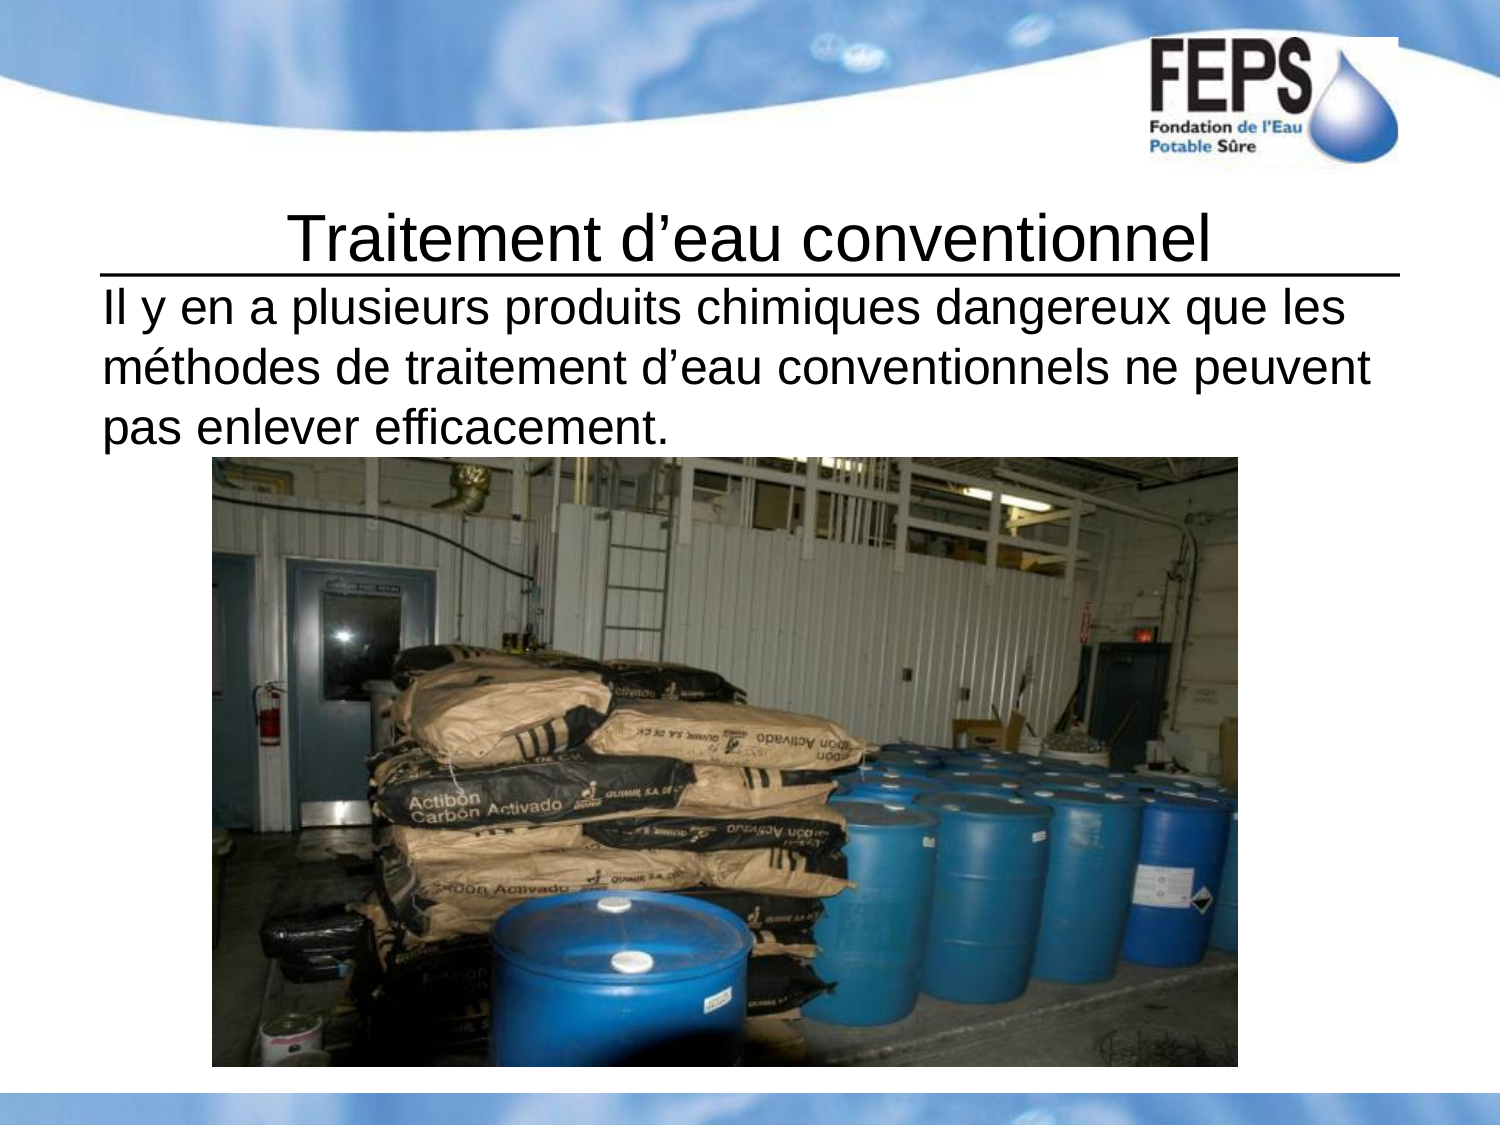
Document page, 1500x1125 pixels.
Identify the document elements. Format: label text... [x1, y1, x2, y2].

picture [212, 456, 1238, 1067]
picture [0, 0, 1500, 174]
text_box Traitement d’eau conventionnel Il y en a plusieurs produits chimiques dangereux que les méthodes de traitement d’eau conventionnels ne peuvent pas enlever efficacement. [87, 187, 1413, 463]
picture [0, 1093, 1500, 1125]
